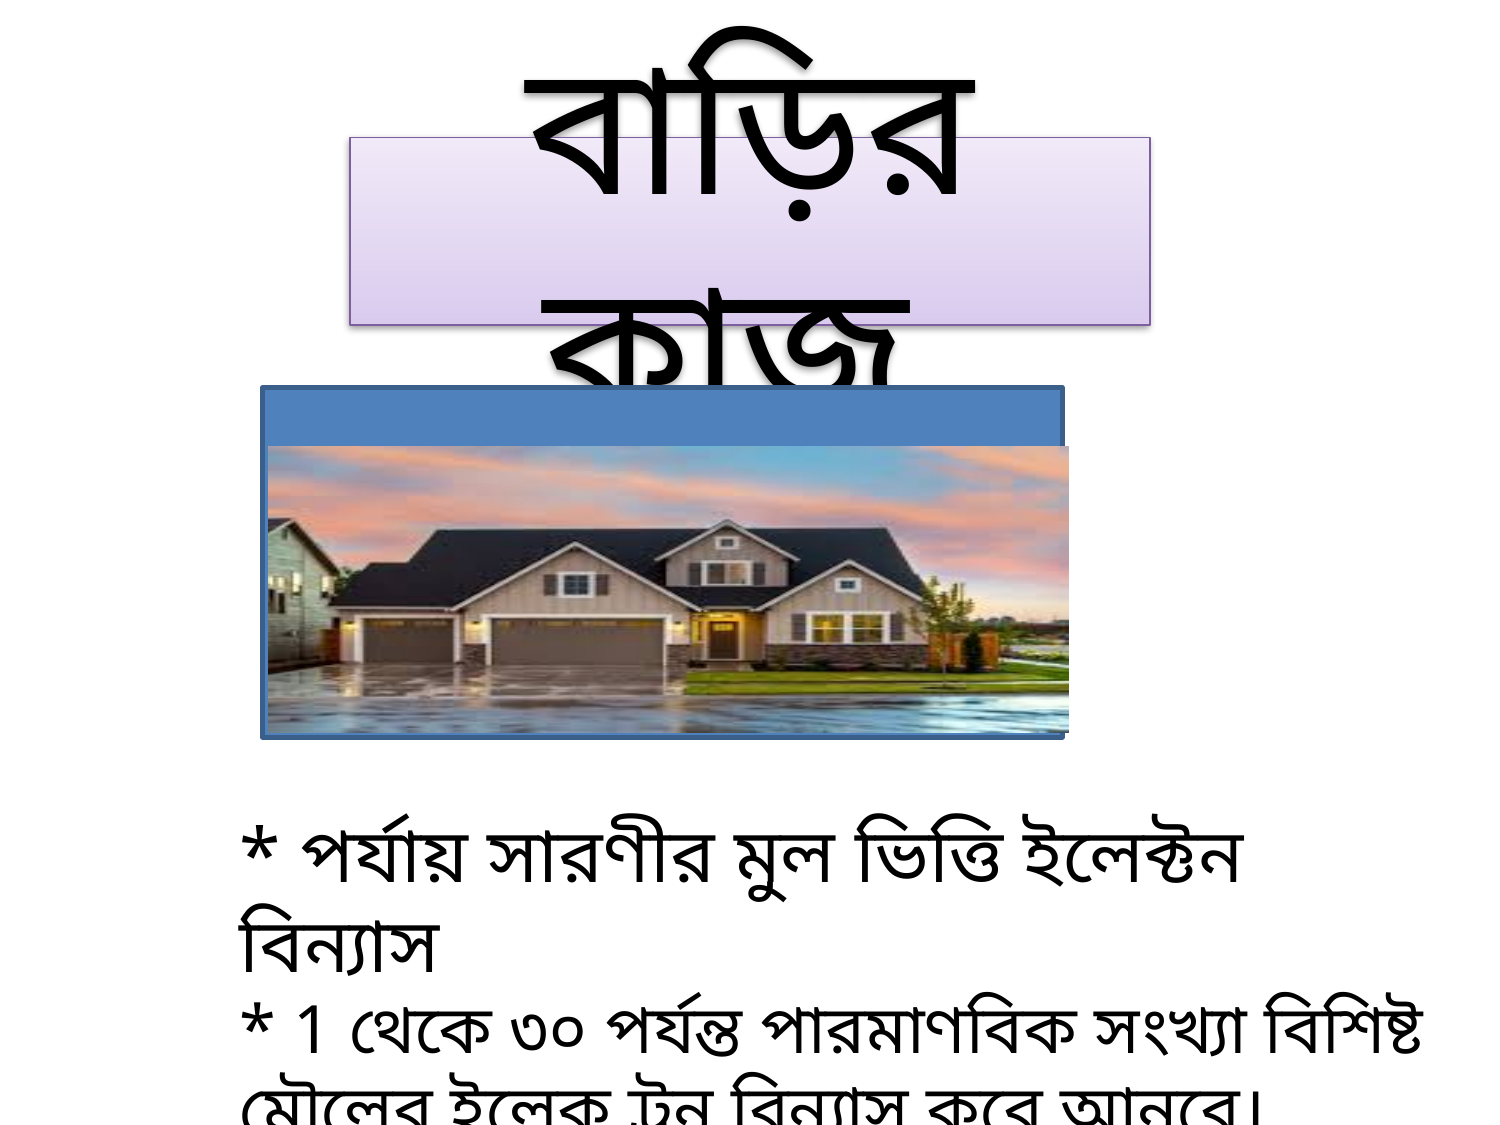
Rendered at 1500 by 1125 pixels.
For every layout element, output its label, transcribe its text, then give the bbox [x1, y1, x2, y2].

text_box [260, 385, 1065, 740]
text_box * পর্যায় সারণীর মুল ভিত্তি ইলেক্টন বিন্যাস * 1 থেকে ৩০ পর্যন্ত পারমাণবিক সংখ্যা বিশিষ্ট মৌলের ইলেক ট্রন বিন্যাস করে আনবে। [225, 799, 1450, 1125]
picture [267, 446, 1069, 733]
text_box বাড়ির কাজ [349, 137, 1151, 326]
